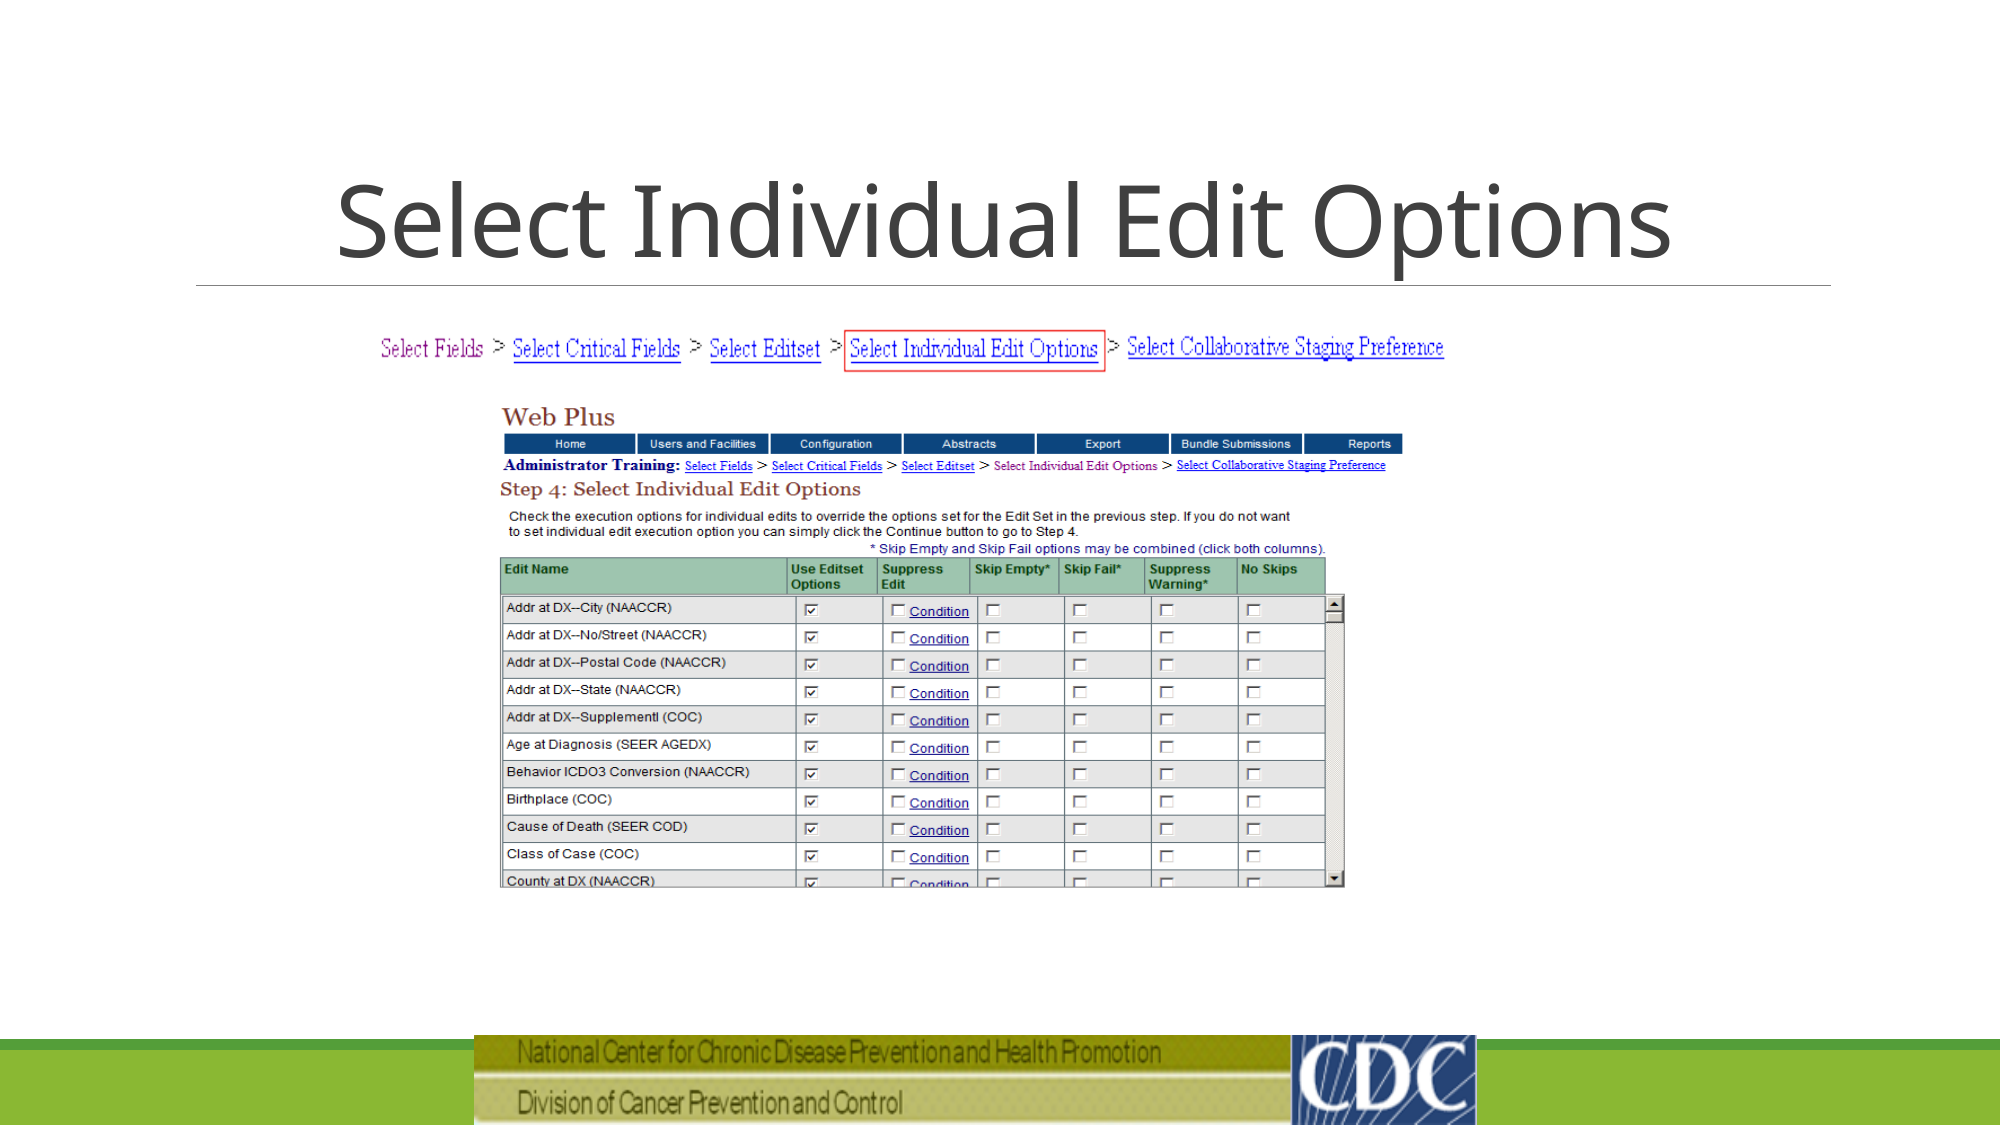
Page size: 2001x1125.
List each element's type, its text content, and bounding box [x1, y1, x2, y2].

picture [474, 1035, 1477, 1125]
text_box [546, 312, 2000, 388]
picture [490, 387, 1403, 897]
title Select Individual Edit Options [180, 47, 1830, 285]
picture [377, 325, 1457, 376]
